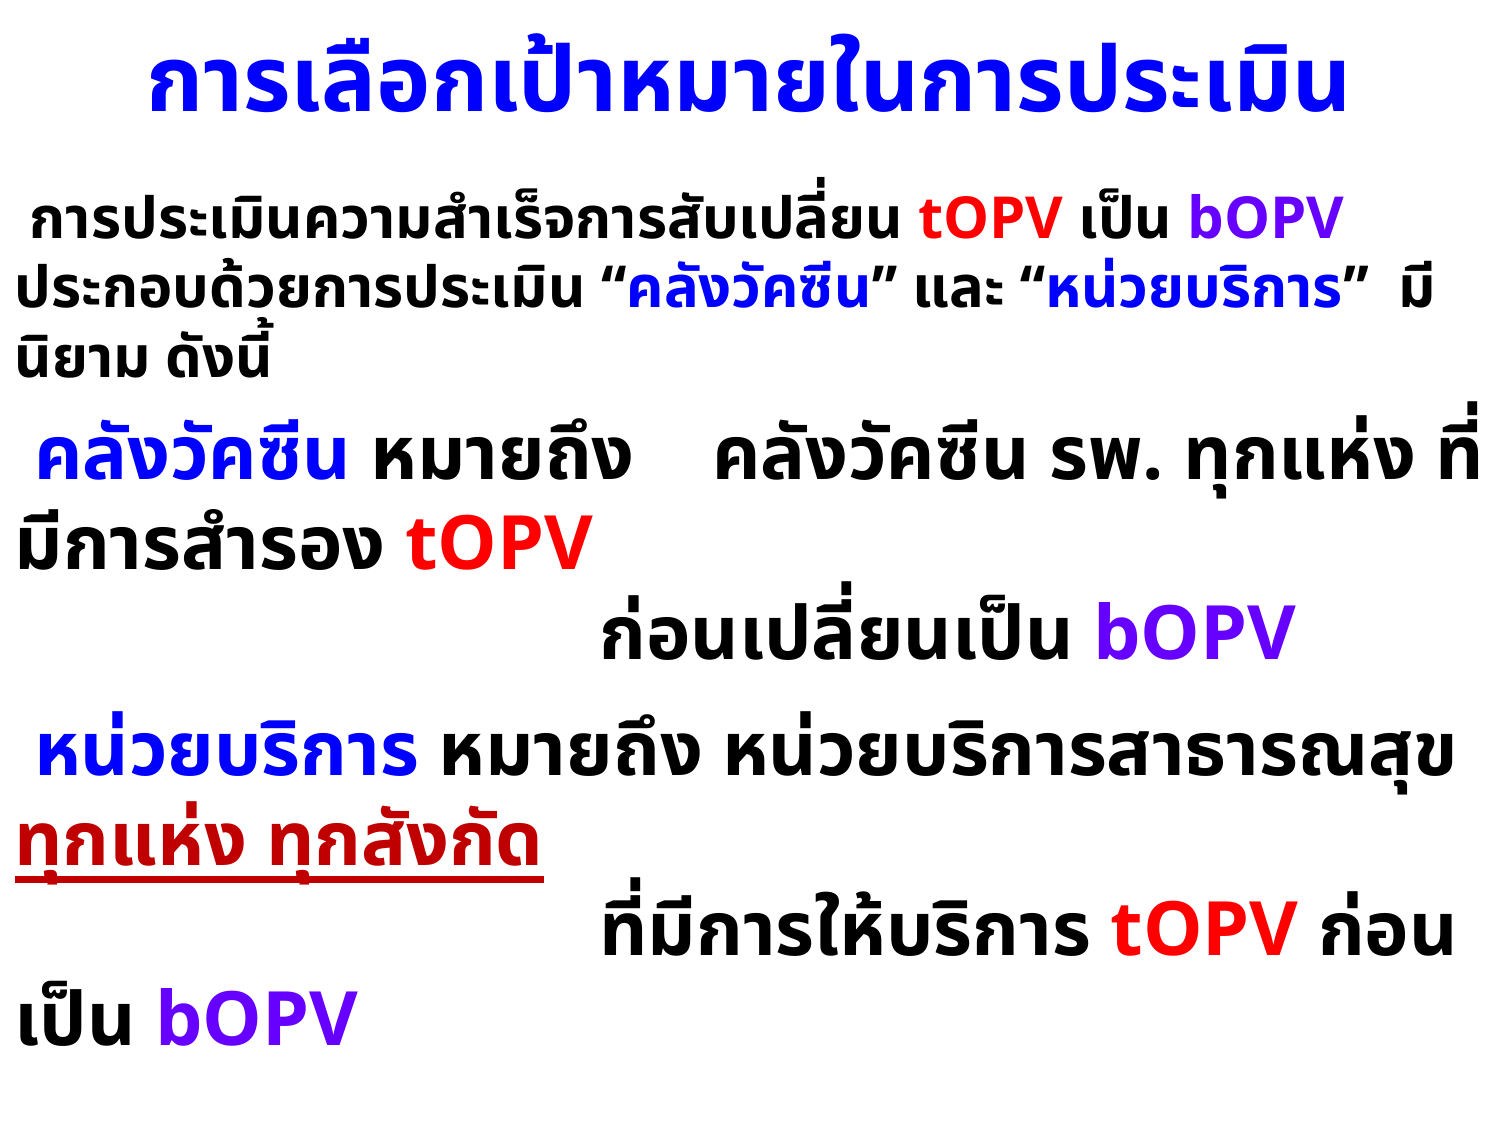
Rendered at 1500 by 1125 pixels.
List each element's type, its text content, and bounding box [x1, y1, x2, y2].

text_box การประเมินความสำเร็จการสับเปลี่ยน tOPV เป็น bOPV ประกอบด้วยการประเมิน “คลังวัคซีน” และ “หน่วยบริการ” มีนิยาม ดังนี้ [0, 172, 1500, 397]
title การเลือกเป้าหมายในการประเมิน [0, 23, 1500, 126]
text_box คลังวัคซีน หมายถึง คลังวัคซีน รพ. ทุกแห่ง ที่มีการสำรอง tOPV ก่อนเปลี่ยนเป็น bOPV หน่วยบริการ หมายถึง หน่วยบริการสาธารณสุขทุกแห่ง ทุกสังกัด ที่มีการให้บริการ tOPV ก่อนเป็น bOPV * หมายรวมถึง รพ.สต./รพ.ทุกระดับ/PCU ของ รพ. และในสังกัด มหาวิทยาลัย/ อปท./คลินิกเอกชน และอื่นๆ ที่เข้าเกณฑ์ [0, 397, 1500, 1125]
